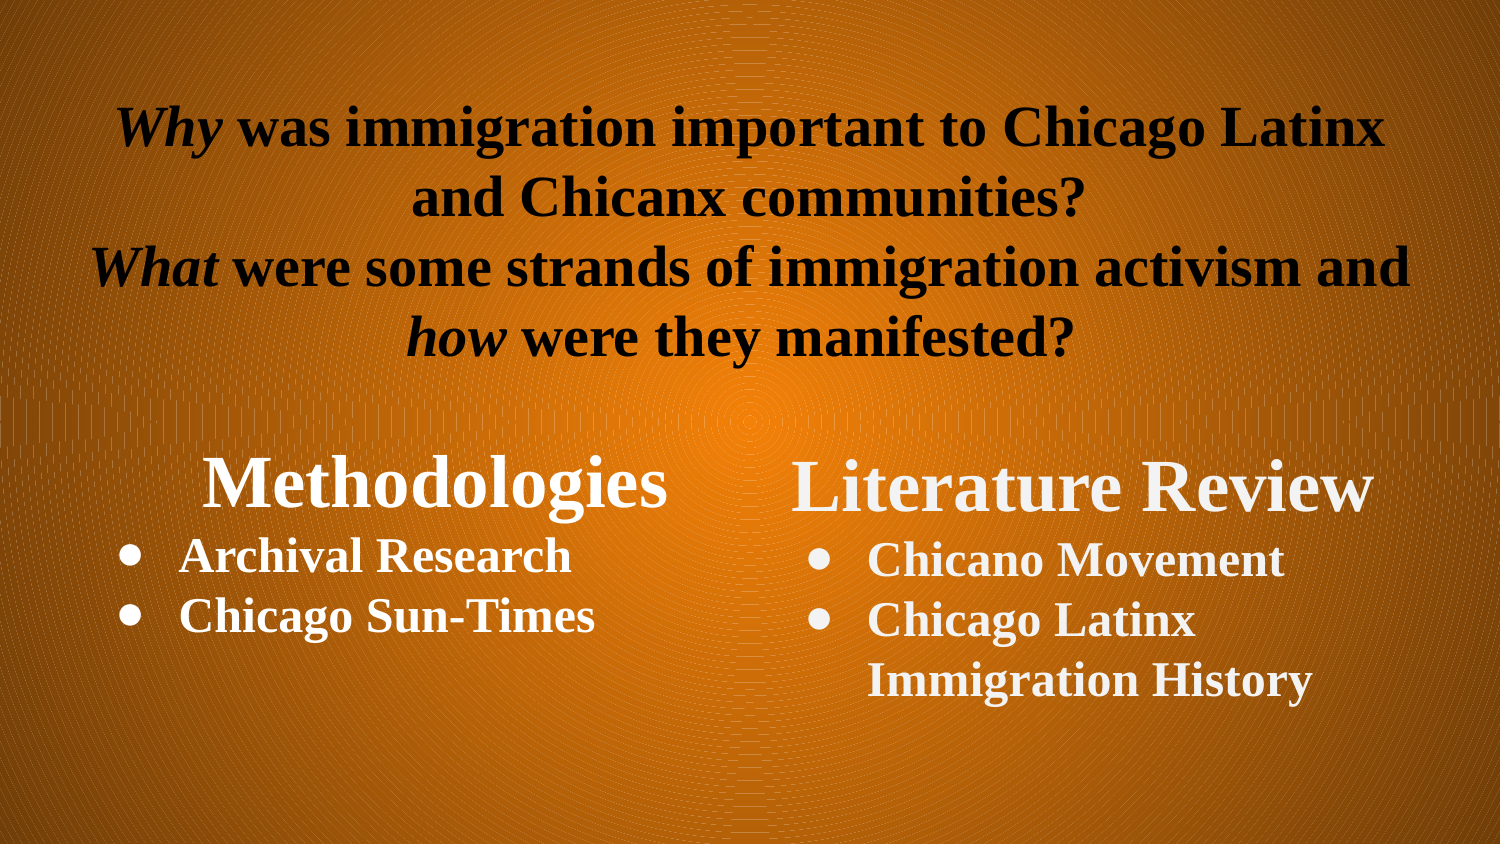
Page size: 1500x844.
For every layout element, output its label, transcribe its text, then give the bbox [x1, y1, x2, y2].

title Why was immigration important to Chicago Latinx and Chicanx communities? What were some strands of immigration activism and how were they manifested? [51, 72, 1449, 405]
list Literature Review Chicano Movement Chicago Latinx Immigration History [776, 421, 1449, 754]
list Methodologies Archival Research Chicago Sun-Times [13, 417, 708, 750]
